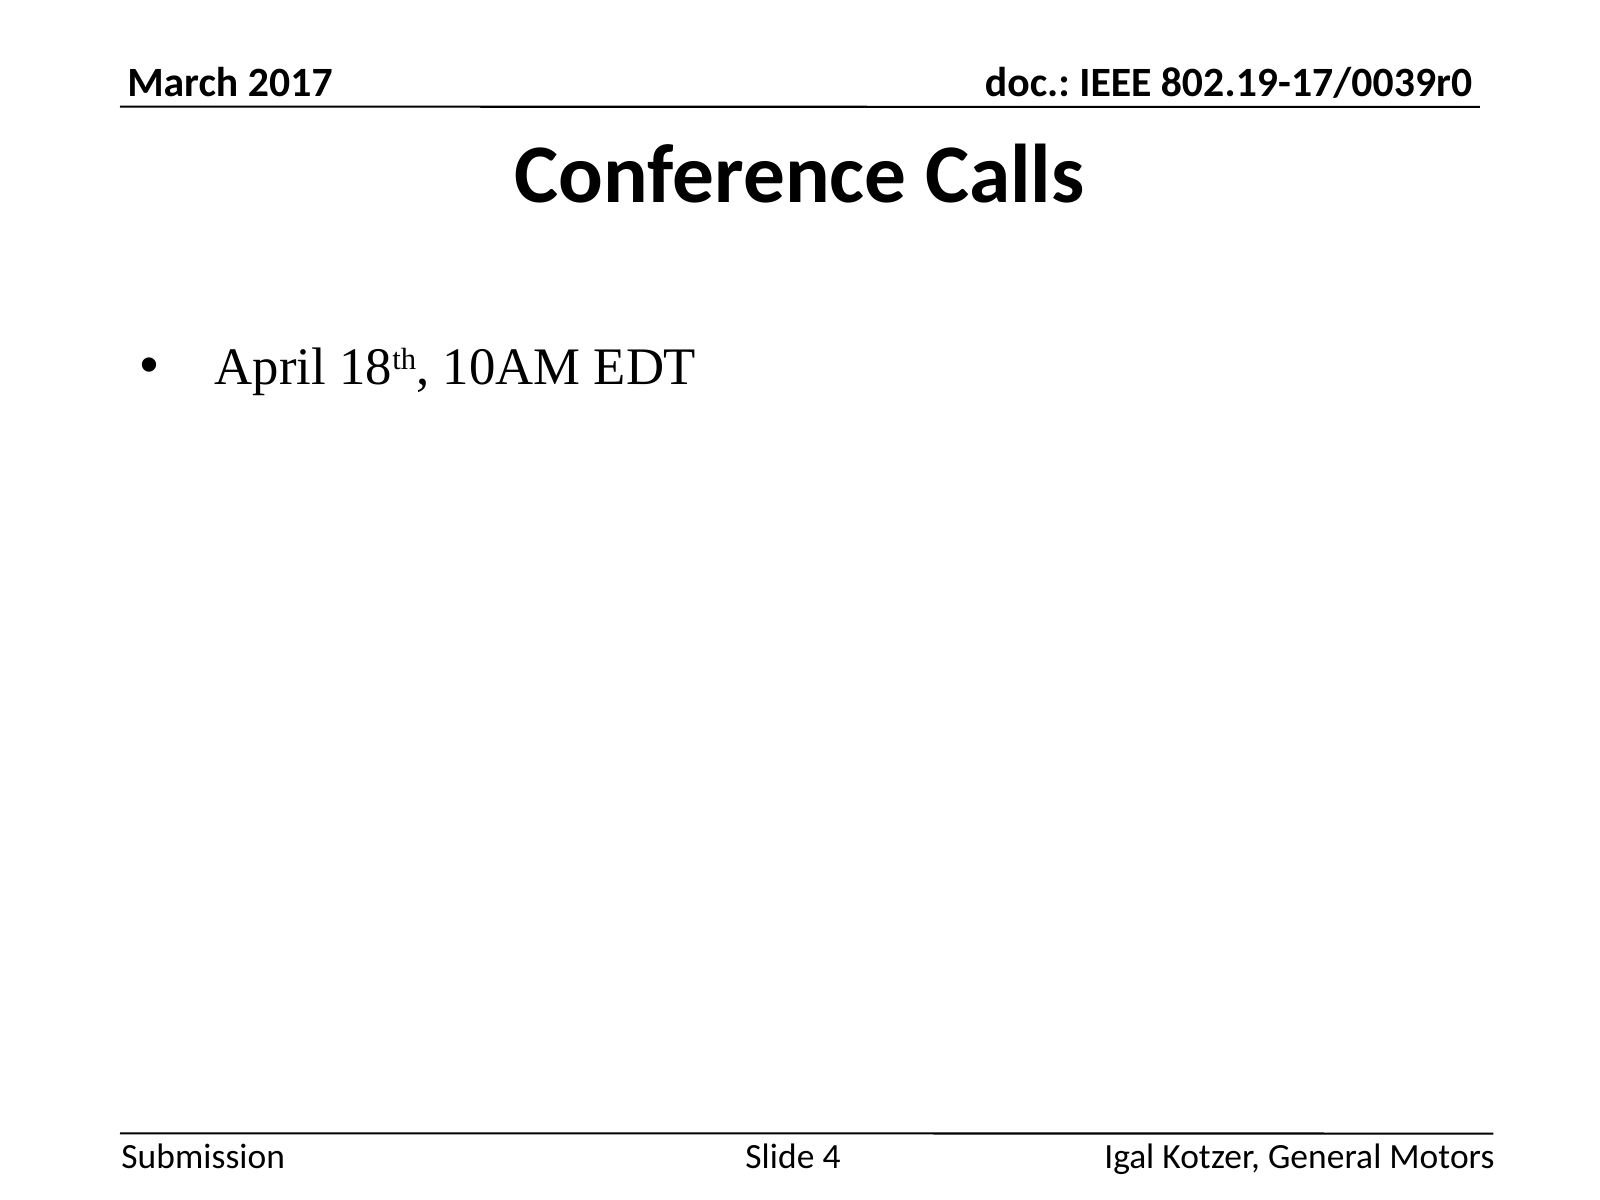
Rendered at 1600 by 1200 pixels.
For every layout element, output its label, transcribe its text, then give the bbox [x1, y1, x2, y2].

slide_number Slide 4 [733, 1132, 854, 1197]
footer Igal Kotzer, General Motors [937, 1132, 1495, 1177]
text_box April 18th, 10AM EDT [124, 324, 1550, 403]
